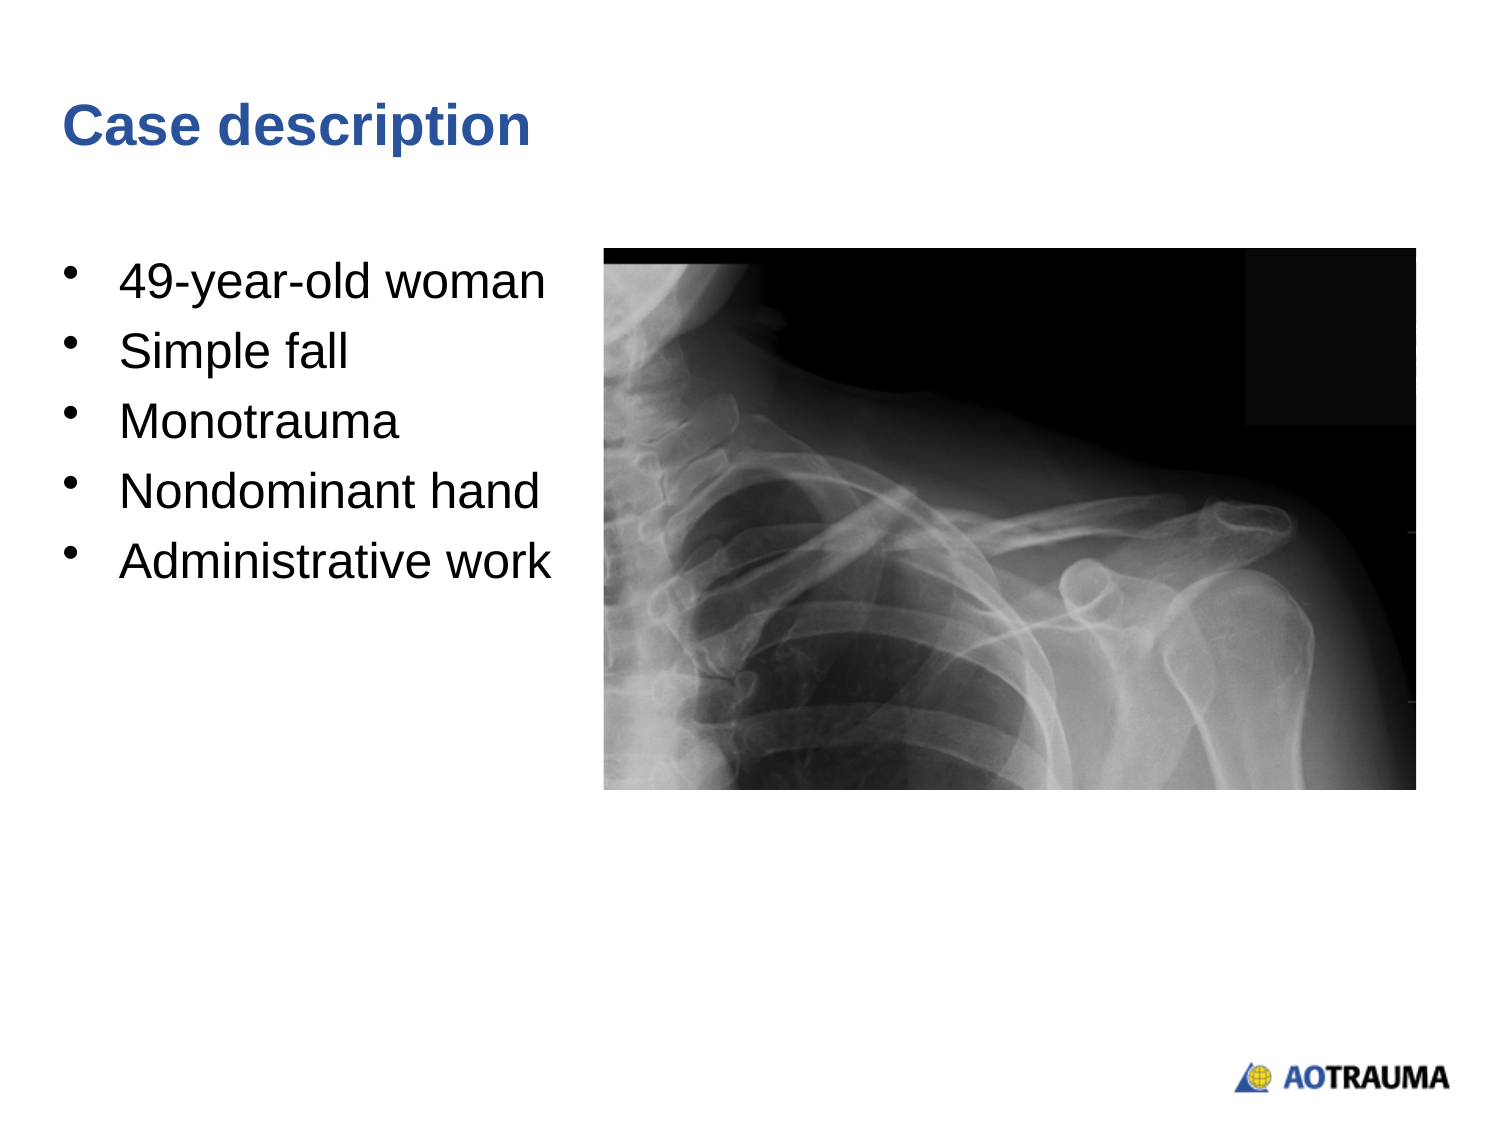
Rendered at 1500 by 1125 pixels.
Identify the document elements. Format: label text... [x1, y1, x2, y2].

picture [1234, 1062, 1500, 1104]
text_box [603, 248, 1417, 790]
title Case description [62, 87, 1421, 200]
list 49-year-old woman Simple fall Monotrauma Nondominant hand Administrative work [62, 248, 1421, 987]
